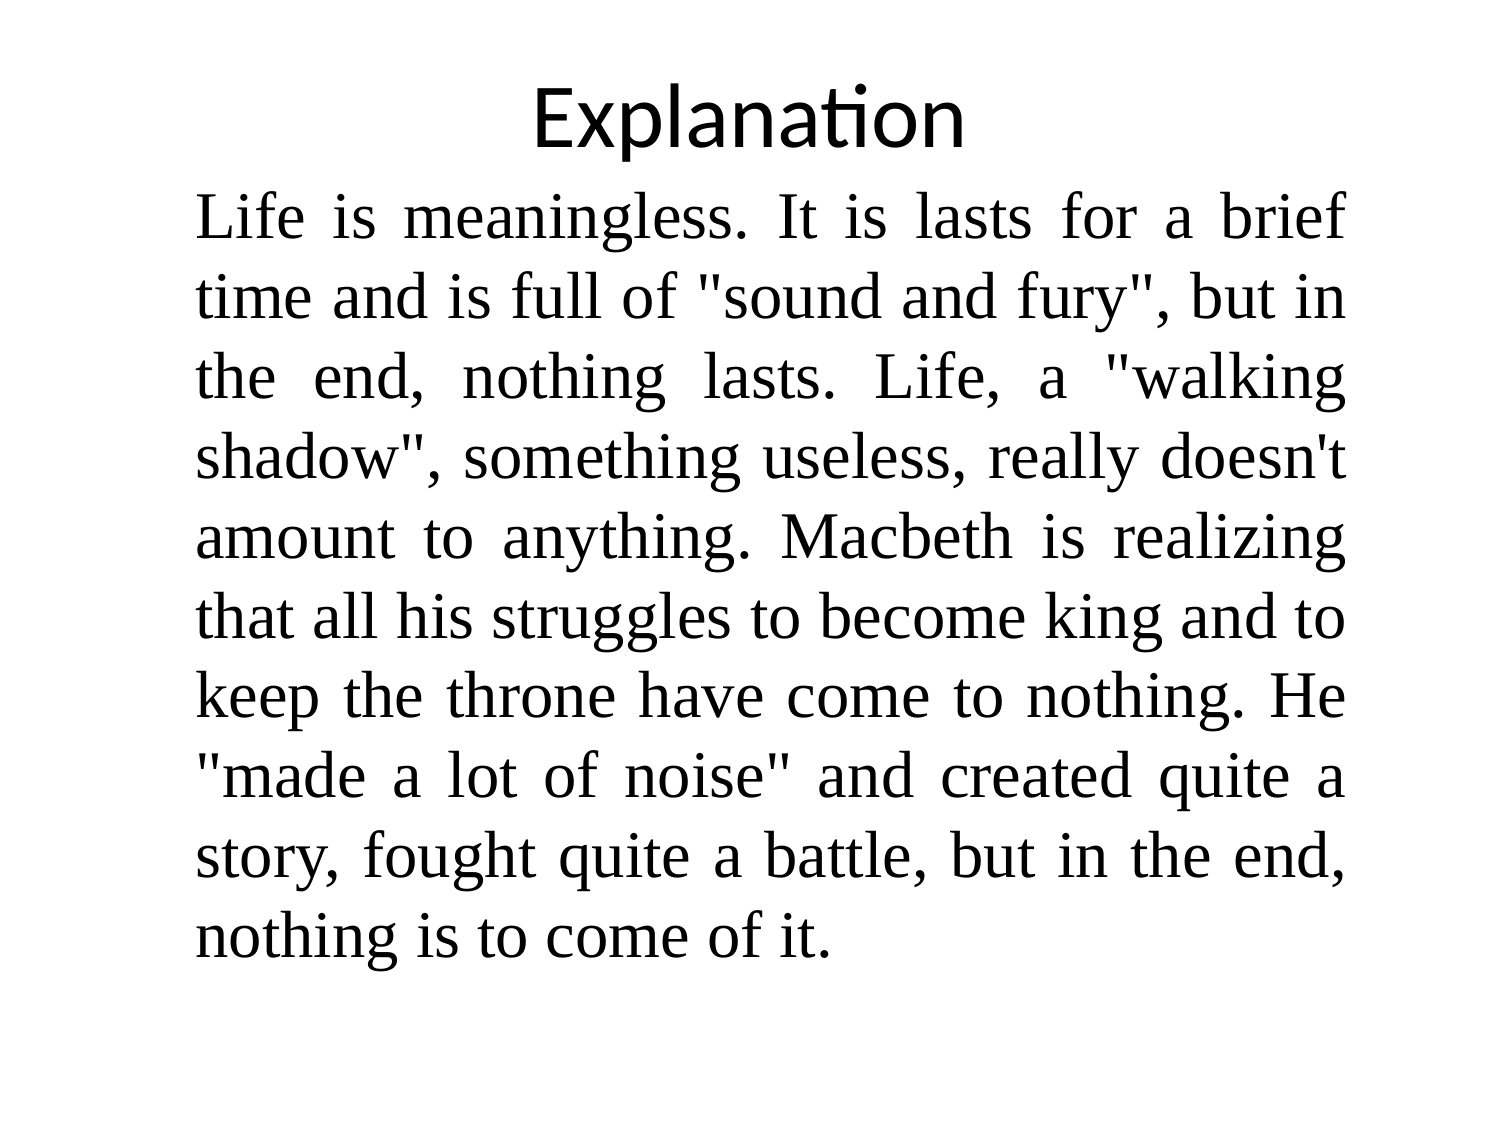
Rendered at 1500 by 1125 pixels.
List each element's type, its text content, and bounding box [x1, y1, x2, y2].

list Life is meaningless. It is lasts for a brief time and is full of "sound and fury", but in the end, nothing lasts. Life, a "walking shadow", something useless, really doesn't amount to anything. Macbeth is realizing that all his struggles to become king and to keep the throne have come to nothing. He "made a lot of noise" and created quite a story, fought quite a battle, but in the end, nothing is to come of it. [123, 164, 1365, 1047]
title Explanation [75, 45, 1425, 176]
